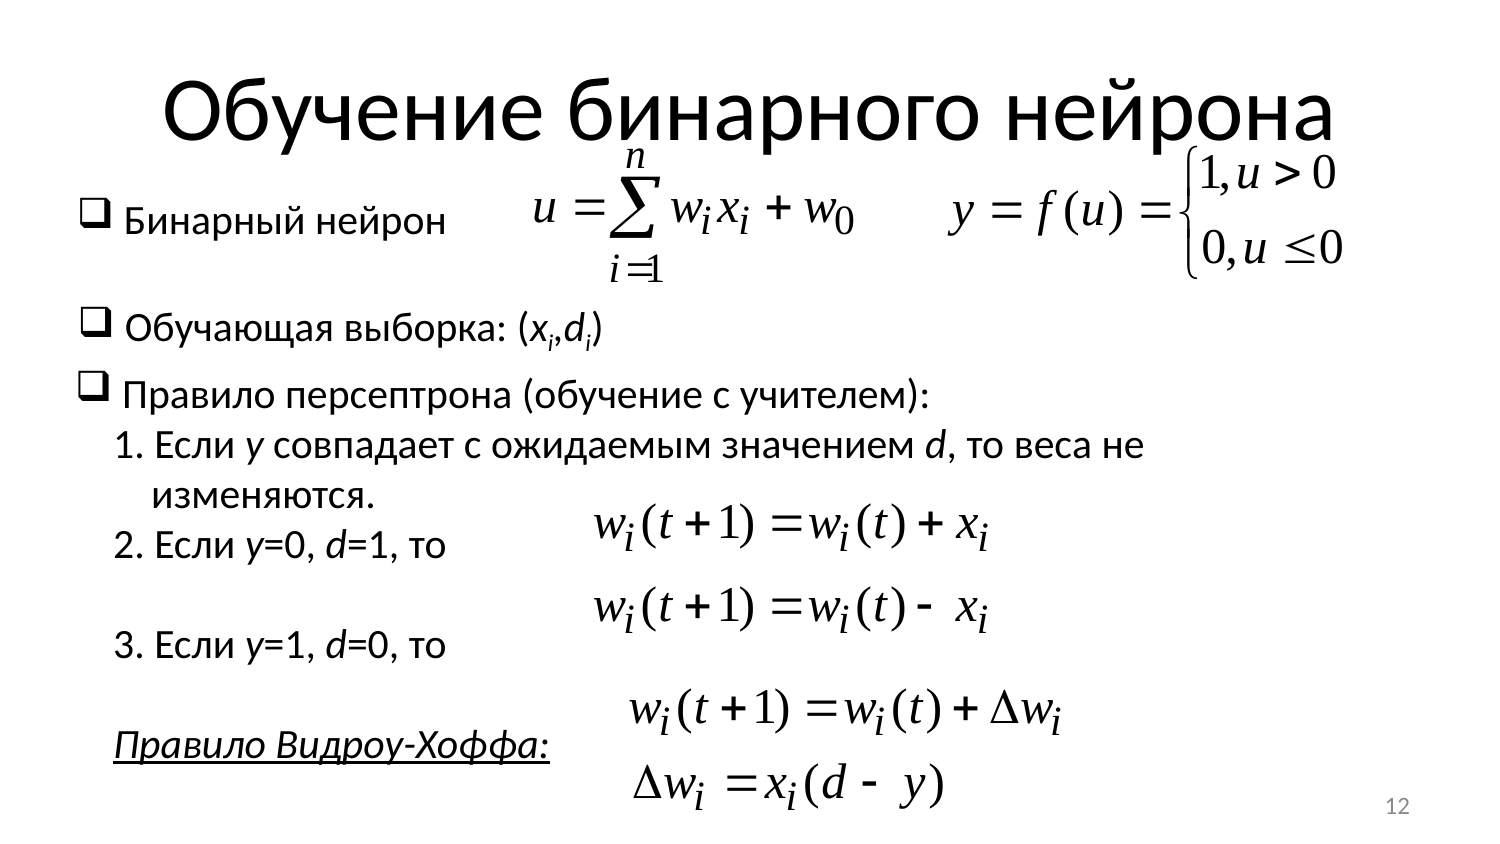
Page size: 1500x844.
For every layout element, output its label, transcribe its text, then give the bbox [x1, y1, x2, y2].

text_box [584, 570, 997, 647]
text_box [624, 748, 954, 824]
text_box Правило персептрона (обучение с учителем): 1. Если y совпадает с ожидаемым значением d, то веса не изменяются. 2. Если y=0, d=1, то 3. Если y=1, d=0, то Правило Видроу-Хоффа: [60, 359, 1483, 825]
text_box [938, 138, 1352, 289]
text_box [584, 488, 1002, 564]
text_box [525, 126, 864, 294]
title Обучение бинарного нейрона [41, 33, 1459, 175]
text_box Обучающая выборка: (xi,di) [63, 291, 619, 364]
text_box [619, 673, 1074, 749]
text_box Бинарный нейрон [62, 185, 462, 251]
